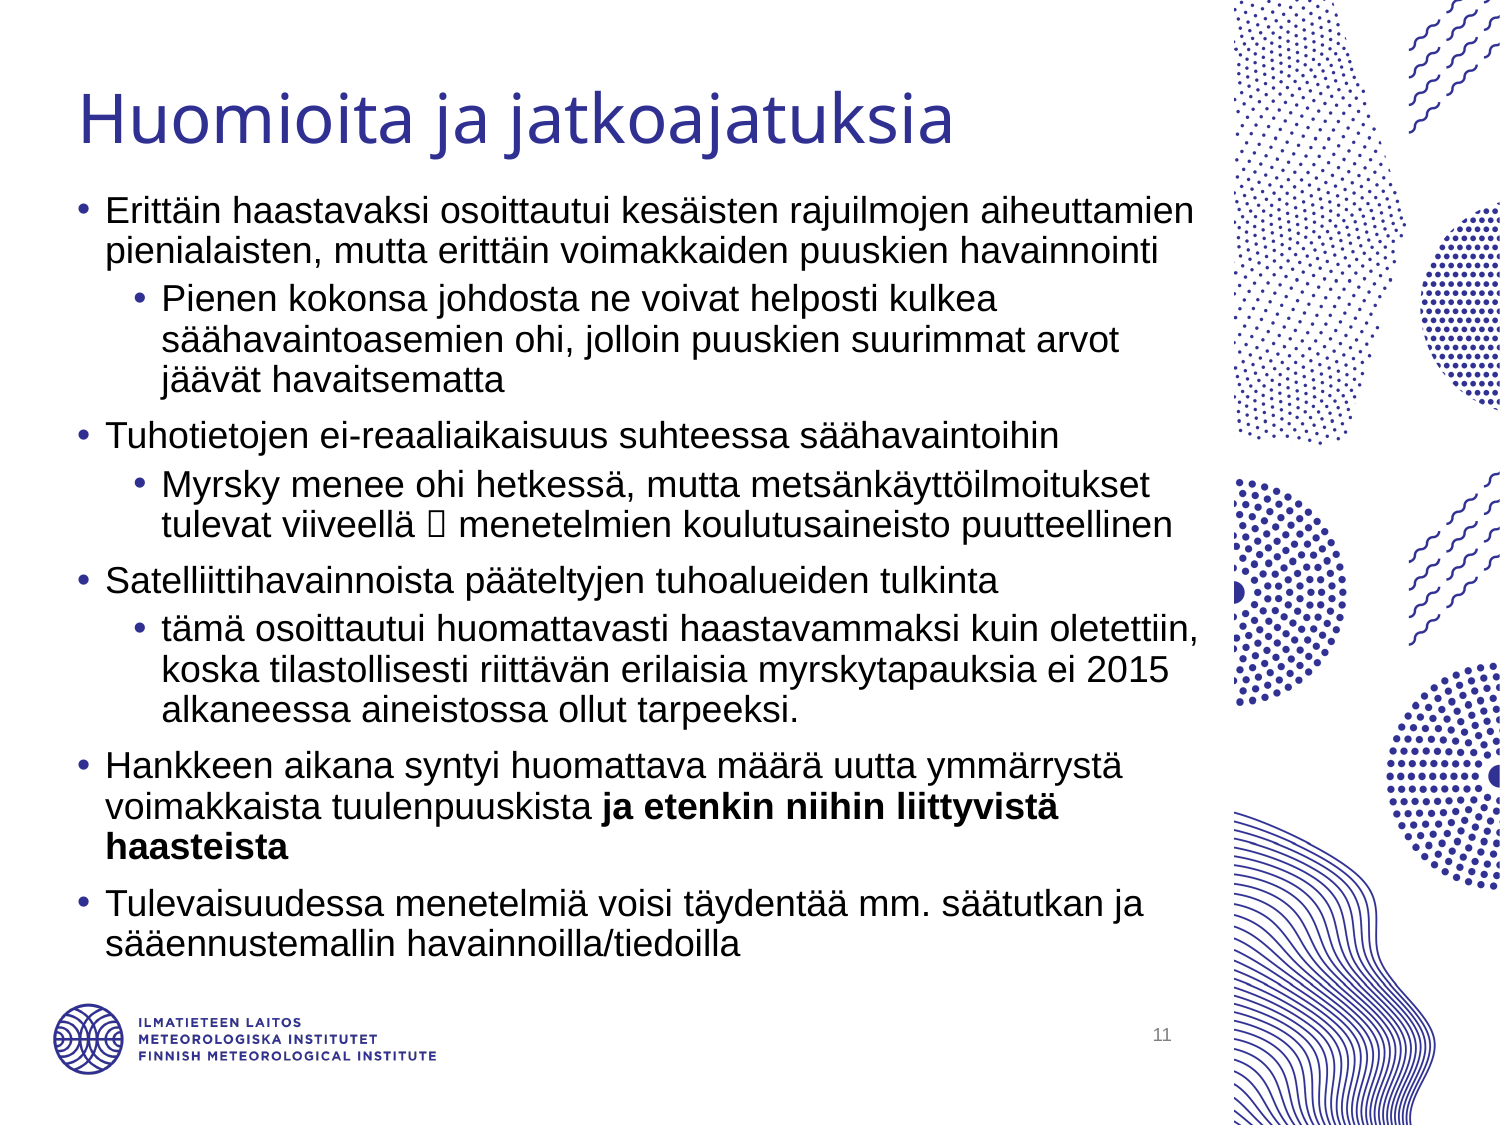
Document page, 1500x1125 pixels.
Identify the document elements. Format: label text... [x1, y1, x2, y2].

list Erittäin haastavaksi osoittautui kesäisten rajuilmojen aiheuttamien pienialaisten, mutta erittäin voimakkaiden puuskien havainnointi Pienen kokonsa johdosta ne voivat helposti kulkea säähavaintoasemien ohi, jolloin puuskien suurimmat arvot jäävät havaitsematta Tuhotietojen ei-reaaliaikaisuus suhteessa säähavaintoihin Myrsky menee ohi hetkessä, mutta metsänkäyttöilmoitukset tulevat viiveellä  menetelmien koulutusaineisto puutteellinen Satelliittihavainnoista pääteltyjen tuhoalueiden tulkinta tämä osoittautui huomattavasti haastavammaksi kuin oletettiin, koska tilastollisesti riittävän erilaisia myrskytapauksia ei 2015 alkaneessa aineistossa ollut tarpeeksi. Hankkeen aikana syntyi huomattava määrä uutta ymmärrystä voimakkaista tuulenpuuskista ja etenkin niihin liittyvistä haasteista Tulevaisuudessa menetelmiä voisi täydentää mm. säätutkan ja sääennustemallin havainnoilla/tiedoilla [62, 183, 1232, 973]
slide_number 11 [1098, 1003, 1187, 1064]
picture [53, 1003, 436, 1075]
picture [1234, 0, 1500, 1125]
title Huomioita ja jatkoajatuksia [62, 59, 1187, 183]
